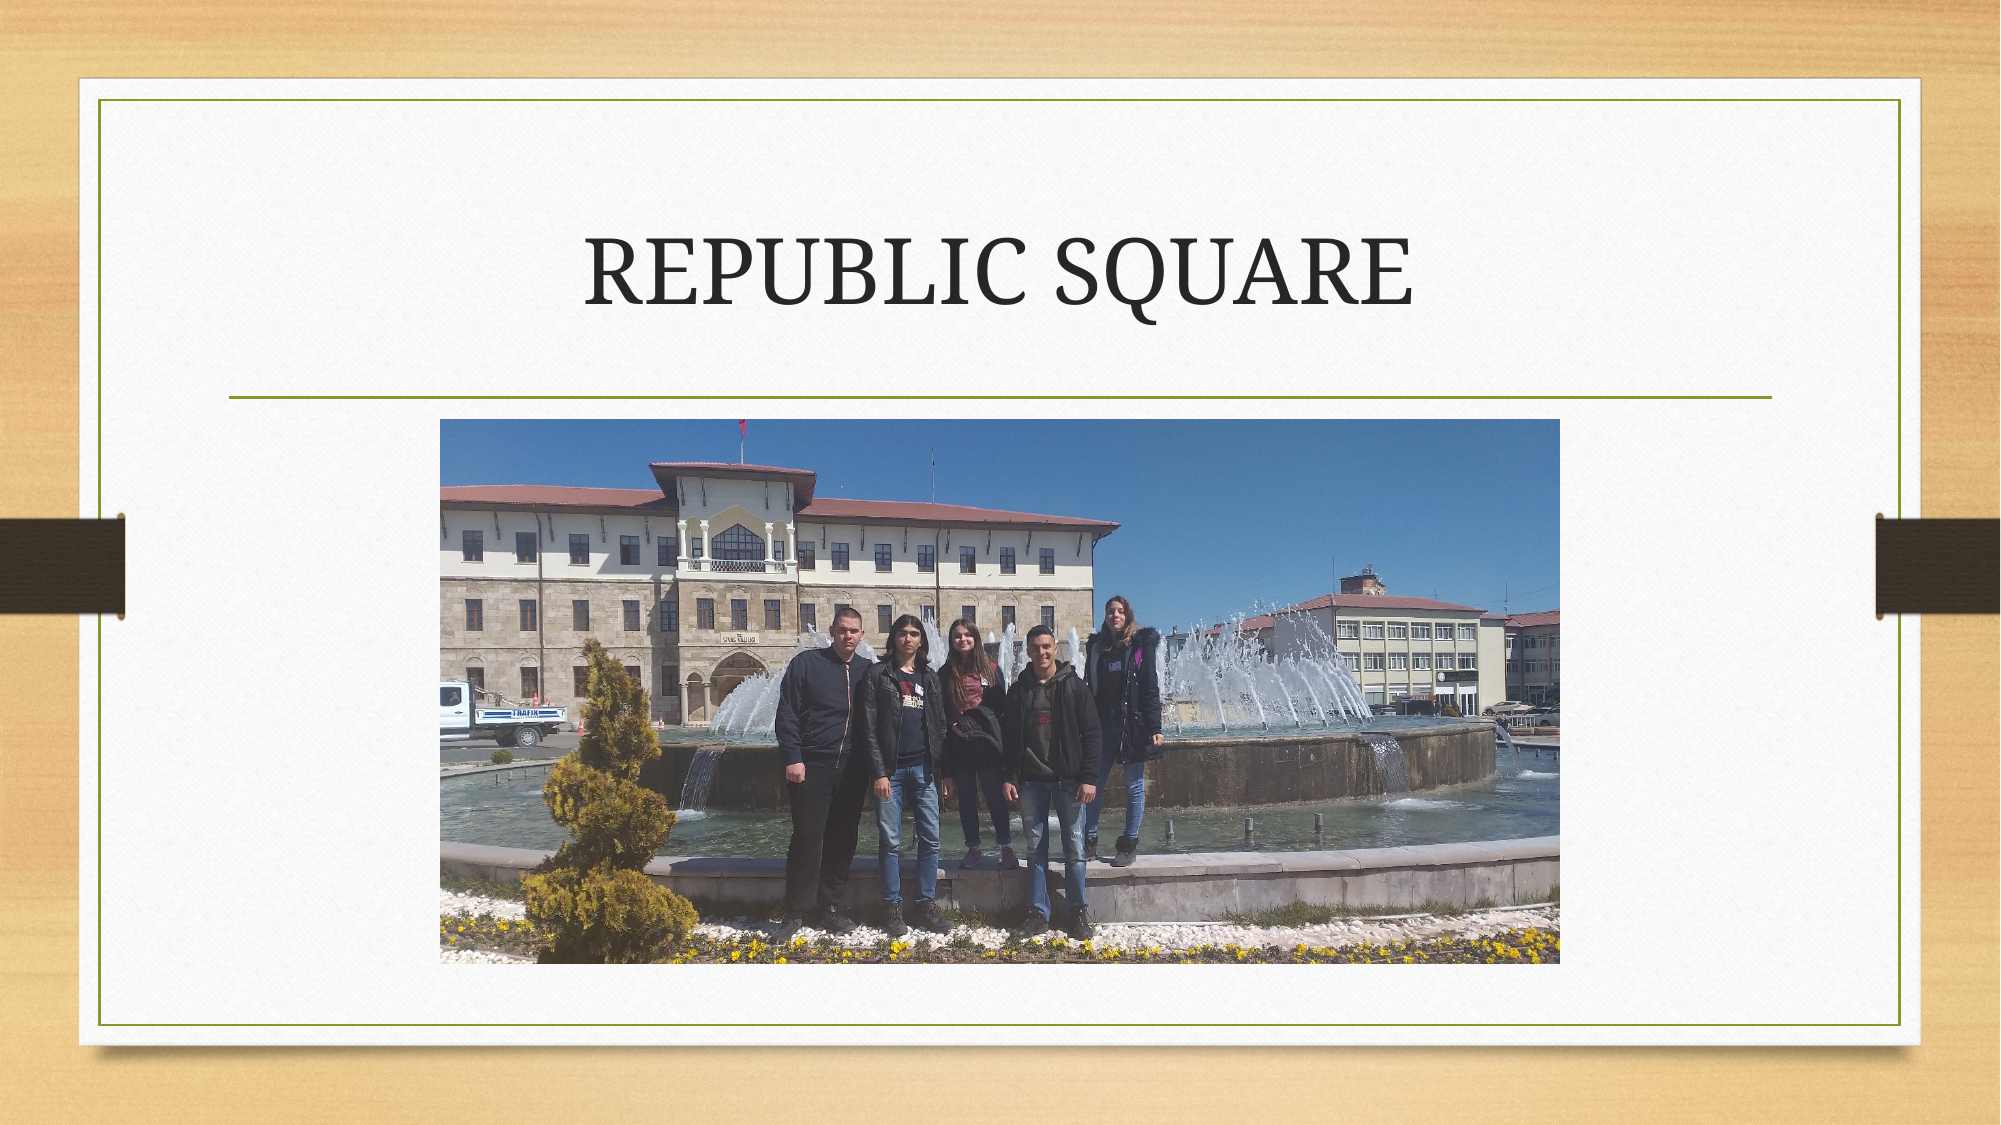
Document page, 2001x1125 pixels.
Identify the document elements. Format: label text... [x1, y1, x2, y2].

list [439, 419, 1561, 964]
picture [0, 0, 2001, 1125]
title REPUBLIC SQUARE [212, 161, 1788, 375]
